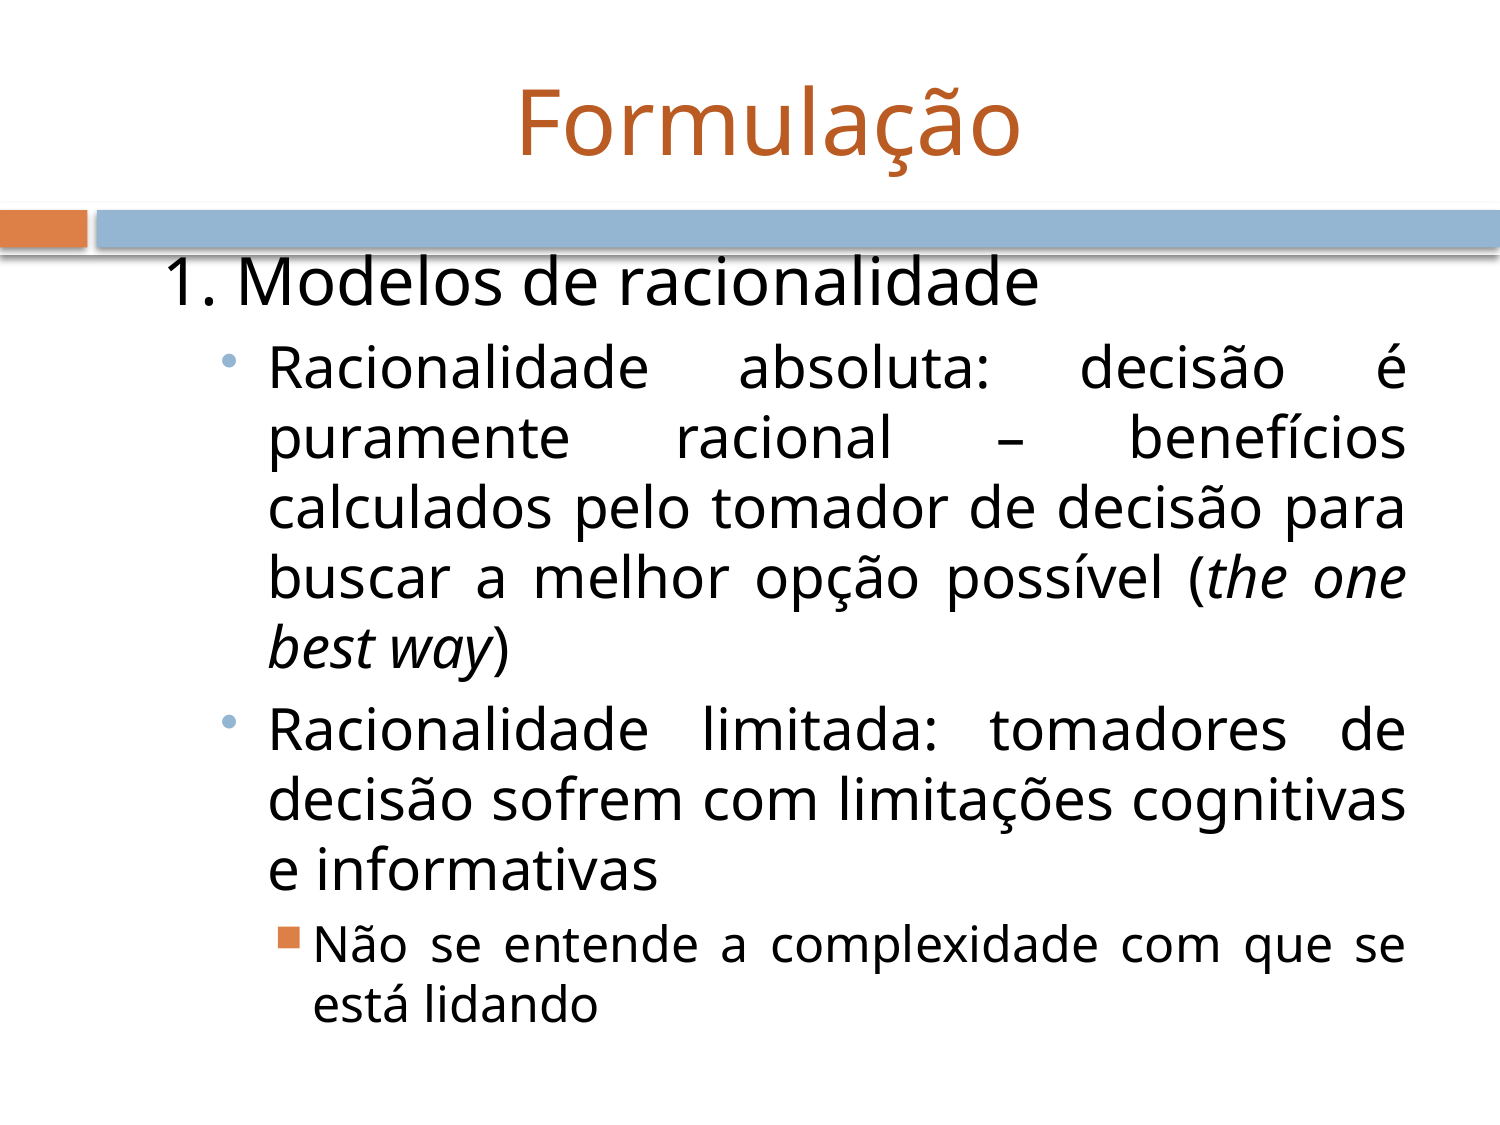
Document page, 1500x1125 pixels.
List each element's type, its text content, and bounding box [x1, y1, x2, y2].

list 1. Modelos de racionalidade Racionalidade absoluta: decisão é puramente racional – benefícios calculados pelo tomador de decisão para buscar a melhor opção possível (the one best way) Racionalidade limitada: tomadores de decisão sofrem com limitações cognitivas e informativas Não se entende a complexidade com que se está lidando [147, 231, 1423, 982]
title Formulação [100, 37, 1438, 200]
